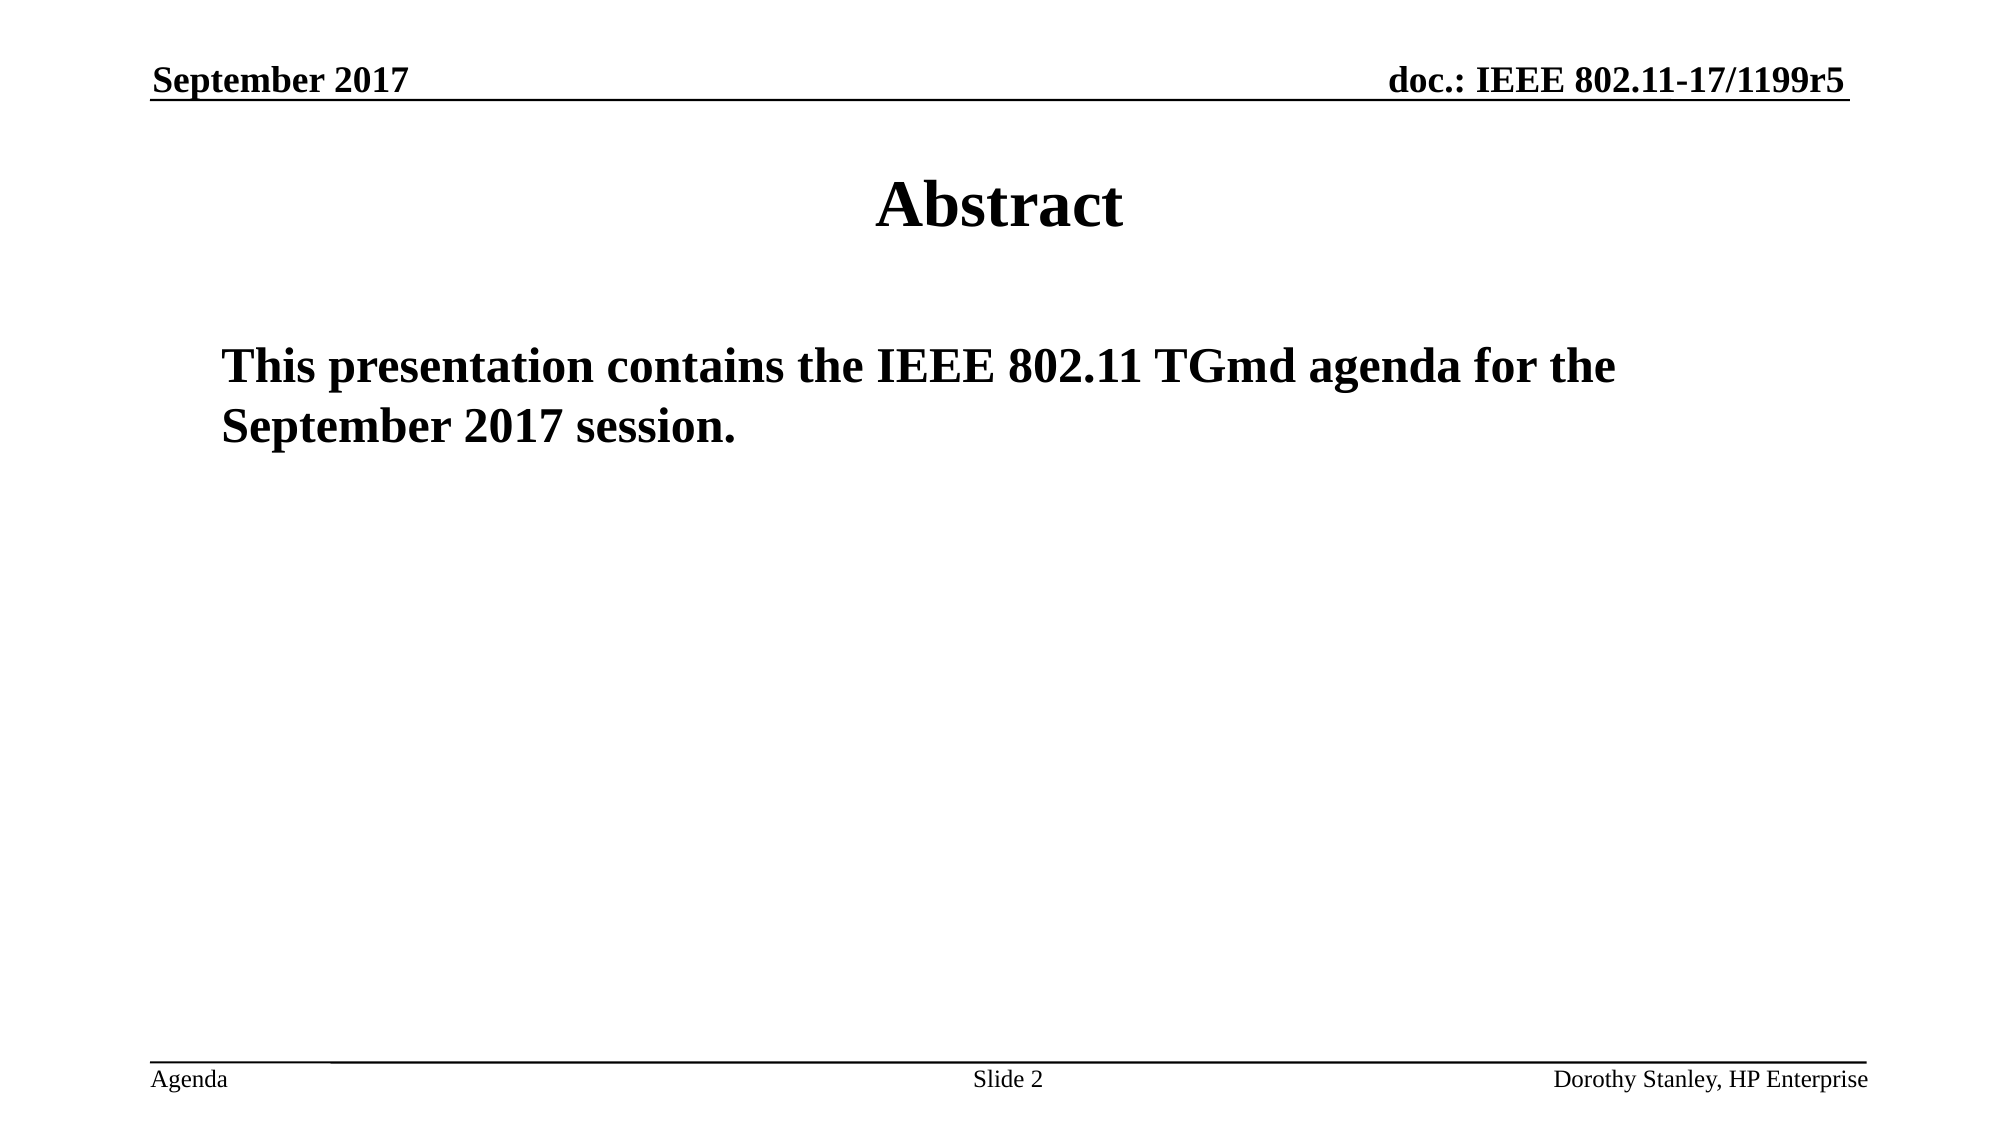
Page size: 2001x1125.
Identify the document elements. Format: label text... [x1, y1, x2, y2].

slide_number Slide 2 [972, 1062, 1044, 1093]
footer Dorothy Stanley, HP Enterprise [1549, 1062, 1869, 1093]
list This presentation contains the IEEE 802.11 TGmd agenda for the September 2017 session. [150, 324, 1850, 1000]
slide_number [152, 54, 567, 100]
title Abstract [150, 112, 1850, 288]
